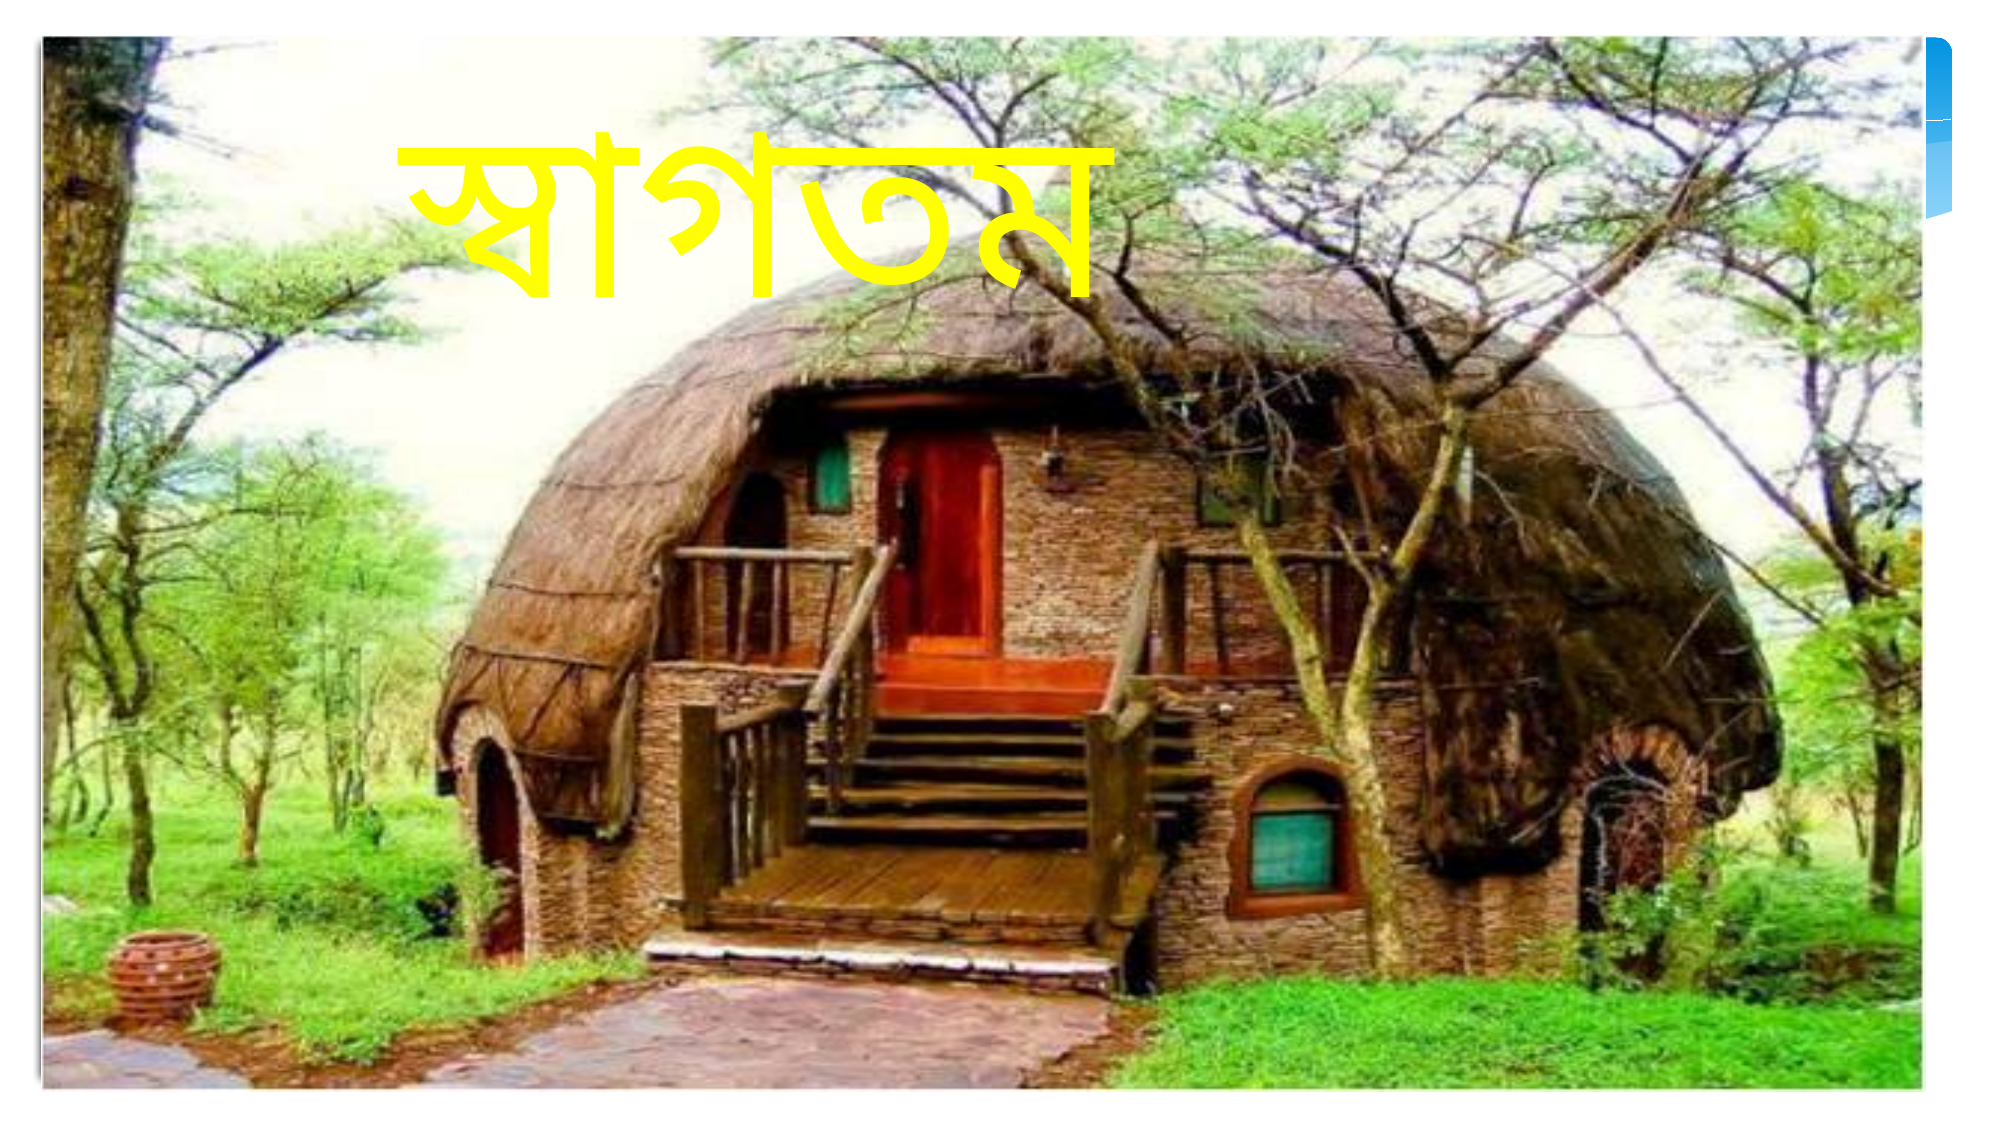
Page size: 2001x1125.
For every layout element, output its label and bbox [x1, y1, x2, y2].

picture [41, 34, 1926, 1093]
